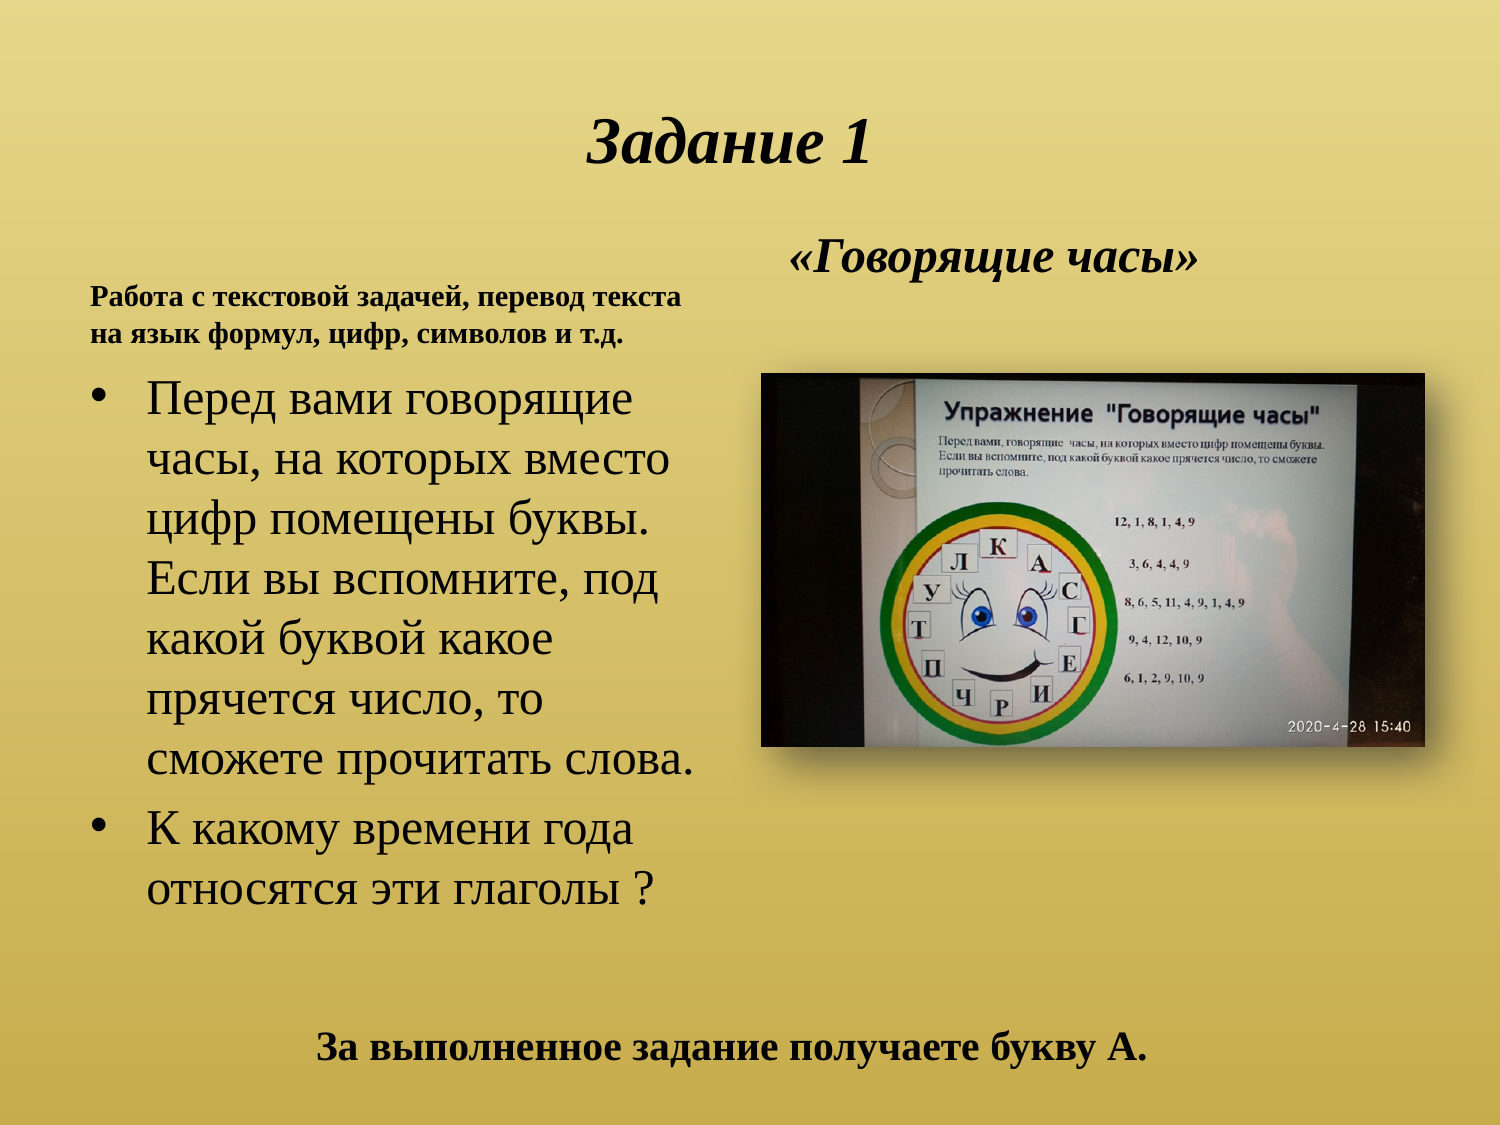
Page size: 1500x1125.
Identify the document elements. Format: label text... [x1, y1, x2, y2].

text_box За выполненное задание получаете букву А. [301, 1011, 1187, 1077]
list Перед вами говорящие часы, на которых вместо цифр помещены буквы. Если вы вспомните, под какой буквой какое прячется число, то сможете прочитать слова. К какому времени года относятся эти глаголы ? [75, 356, 738, 1005]
list Работа с текстовой задачей, перевод текста на язык формул, цифр, символов и т.д. [75, 251, 738, 356]
title Задание 1 [64, 42, 1415, 231]
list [761, 373, 1426, 748]
list «Говорящие часы» [773, 255, 1437, 361]
